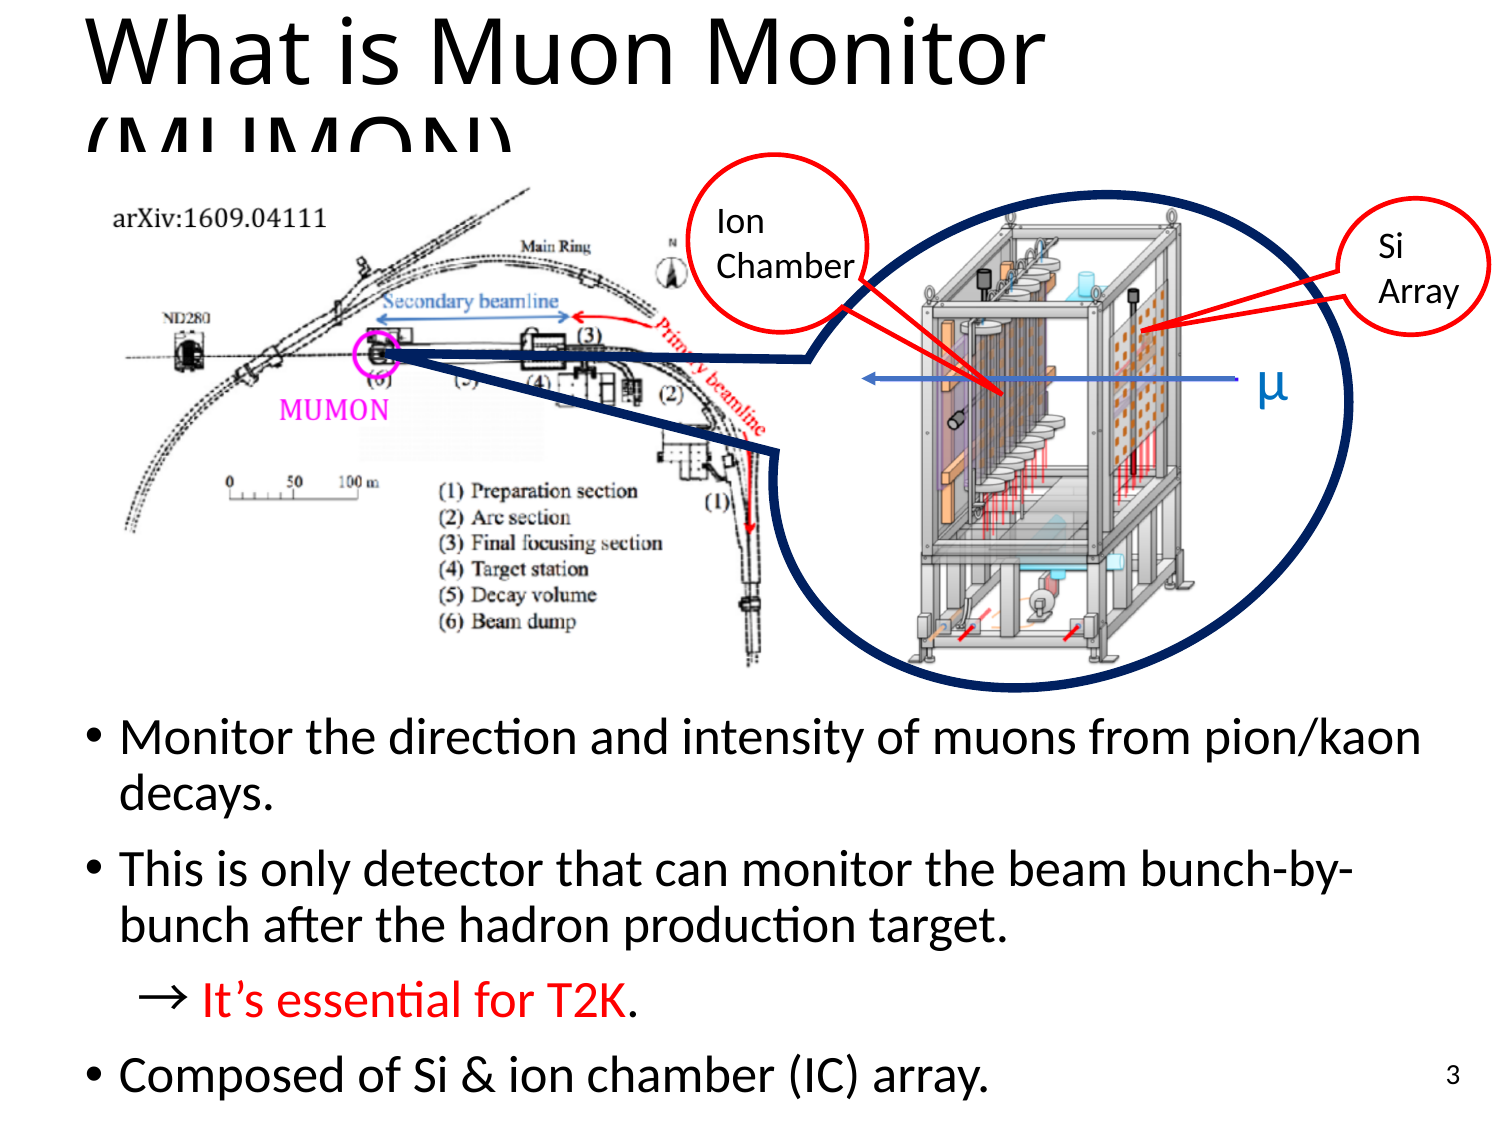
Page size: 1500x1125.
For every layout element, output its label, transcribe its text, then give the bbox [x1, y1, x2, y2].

title What is Muon Monitor (MUMON) [69, 31, 1430, 178]
list Monitor the direction and intensity of muons from pion/kaon decays. This is only detector that can monitor the beam bunch-by-bunch after the hadron production target. →It’s essential for T2K. Composed of Si & ion chamber (IC) array. [69, 701, 1476, 1116]
text_box μ [1242, 335, 1304, 420]
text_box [879, 186, 1239, 680]
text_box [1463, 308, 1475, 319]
text_box [1239, 197, 1490, 336]
text_box [1239, 224, 1307, 299]
text_box [871, 276, 879, 291]
slide_number 3 [1137, 1042, 1476, 1103]
picture [69, 152, 789, 680]
text_box Ion Chamber [848, 188, 871, 285]
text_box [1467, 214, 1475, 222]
text_box [940, 680, 1093, 689]
text_box [789, 310, 879, 657]
text_box [789, 154, 879, 333]
text_box [1239, 302, 1350, 610]
